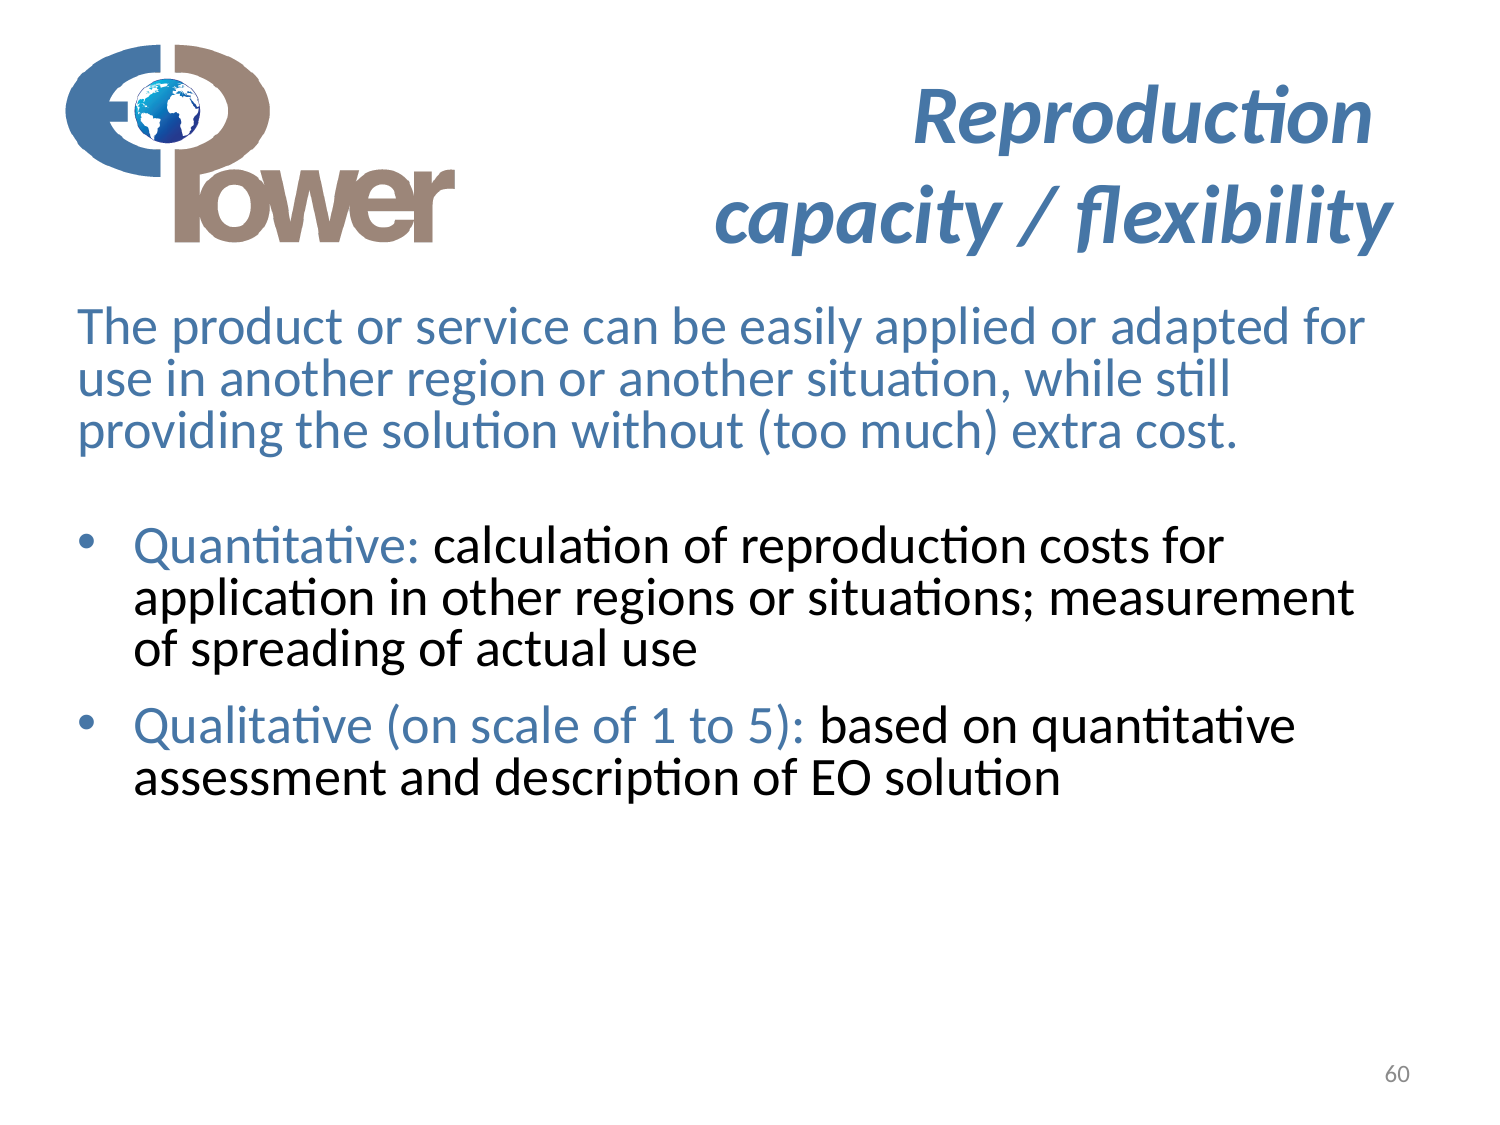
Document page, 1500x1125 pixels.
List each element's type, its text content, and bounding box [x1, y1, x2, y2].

list The product or service can be easily applied or adapted for use in another region or another situation, while still providing the solution without (too much) extra cost. Quantitative: calculation of reproduction costs for application in other regions or situations; measurement of spreading of actual use Qualitative (on scale of 1 to 5): based on quantitative assessment and description of EO solution [62, 295, 1409, 1020]
slide_number 60 [1074, 1042, 1425, 1103]
text_box Reproduction capacity / flexibility [377, 53, 1409, 268]
picture [61, 41, 455, 244]
